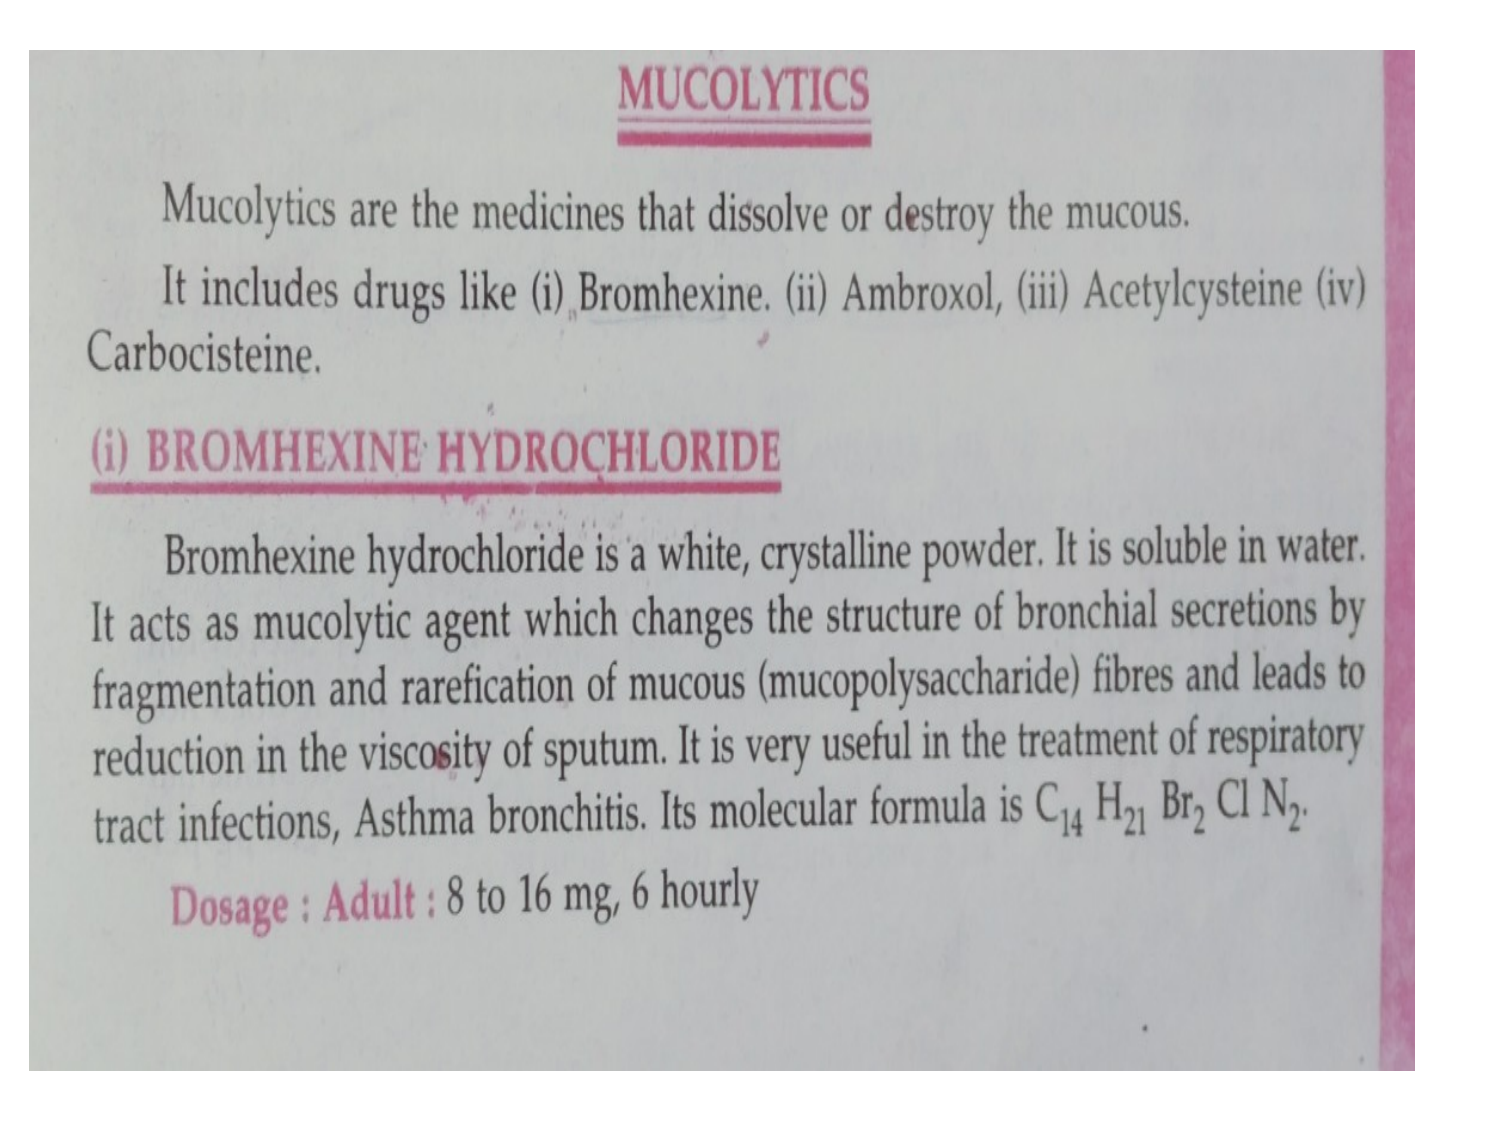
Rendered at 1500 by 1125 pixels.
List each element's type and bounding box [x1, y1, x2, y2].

picture [29, 50, 1415, 1071]
